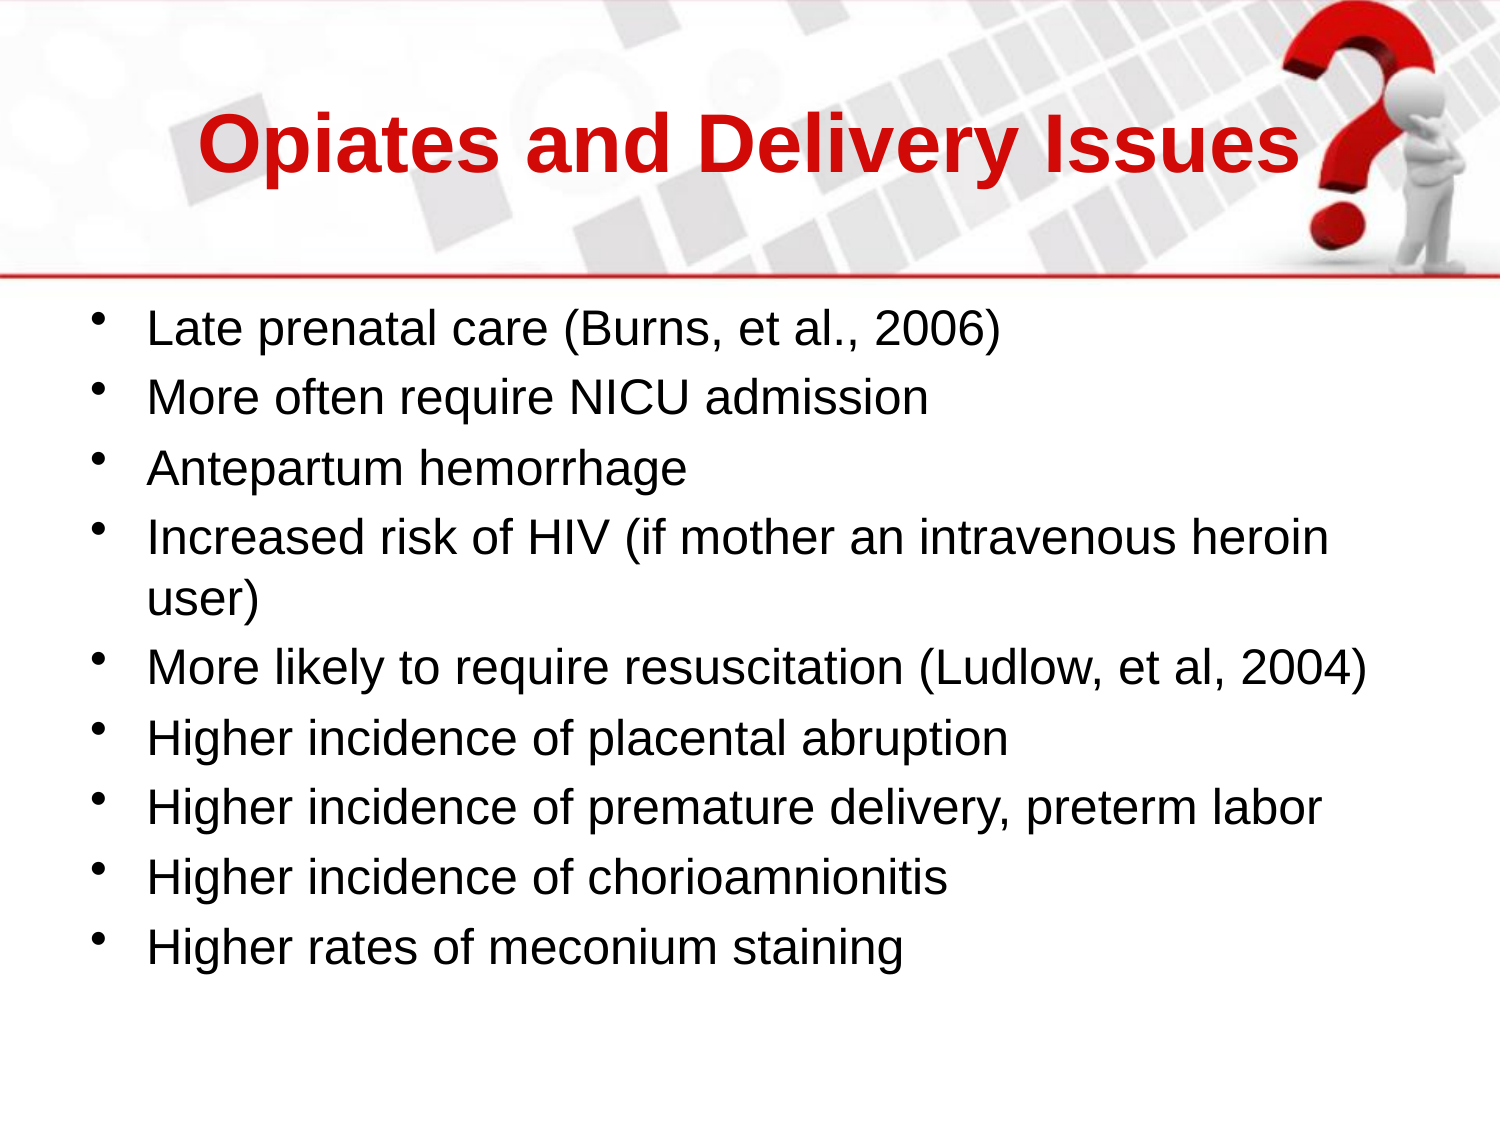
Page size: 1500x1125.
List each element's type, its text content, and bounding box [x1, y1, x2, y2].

title Opiates and Delivery Issues [74, 44, 1426, 233]
list Late prenatal care (Burns, et al., 2006) More often require NICU admission Antepartum hemorrhage Increased risk of HIV (if mother an intravenous heroin user) More likely to require resuscitation (Ludlow, et al, 2004) Higher incidence of placental abruption Higher incidence of premature delivery, preterm labor Higher incidence of chorioamnionitis Higher rates of meconium staining [74, 287, 1426, 1006]
picture [0, 0, 1500, 1125]
